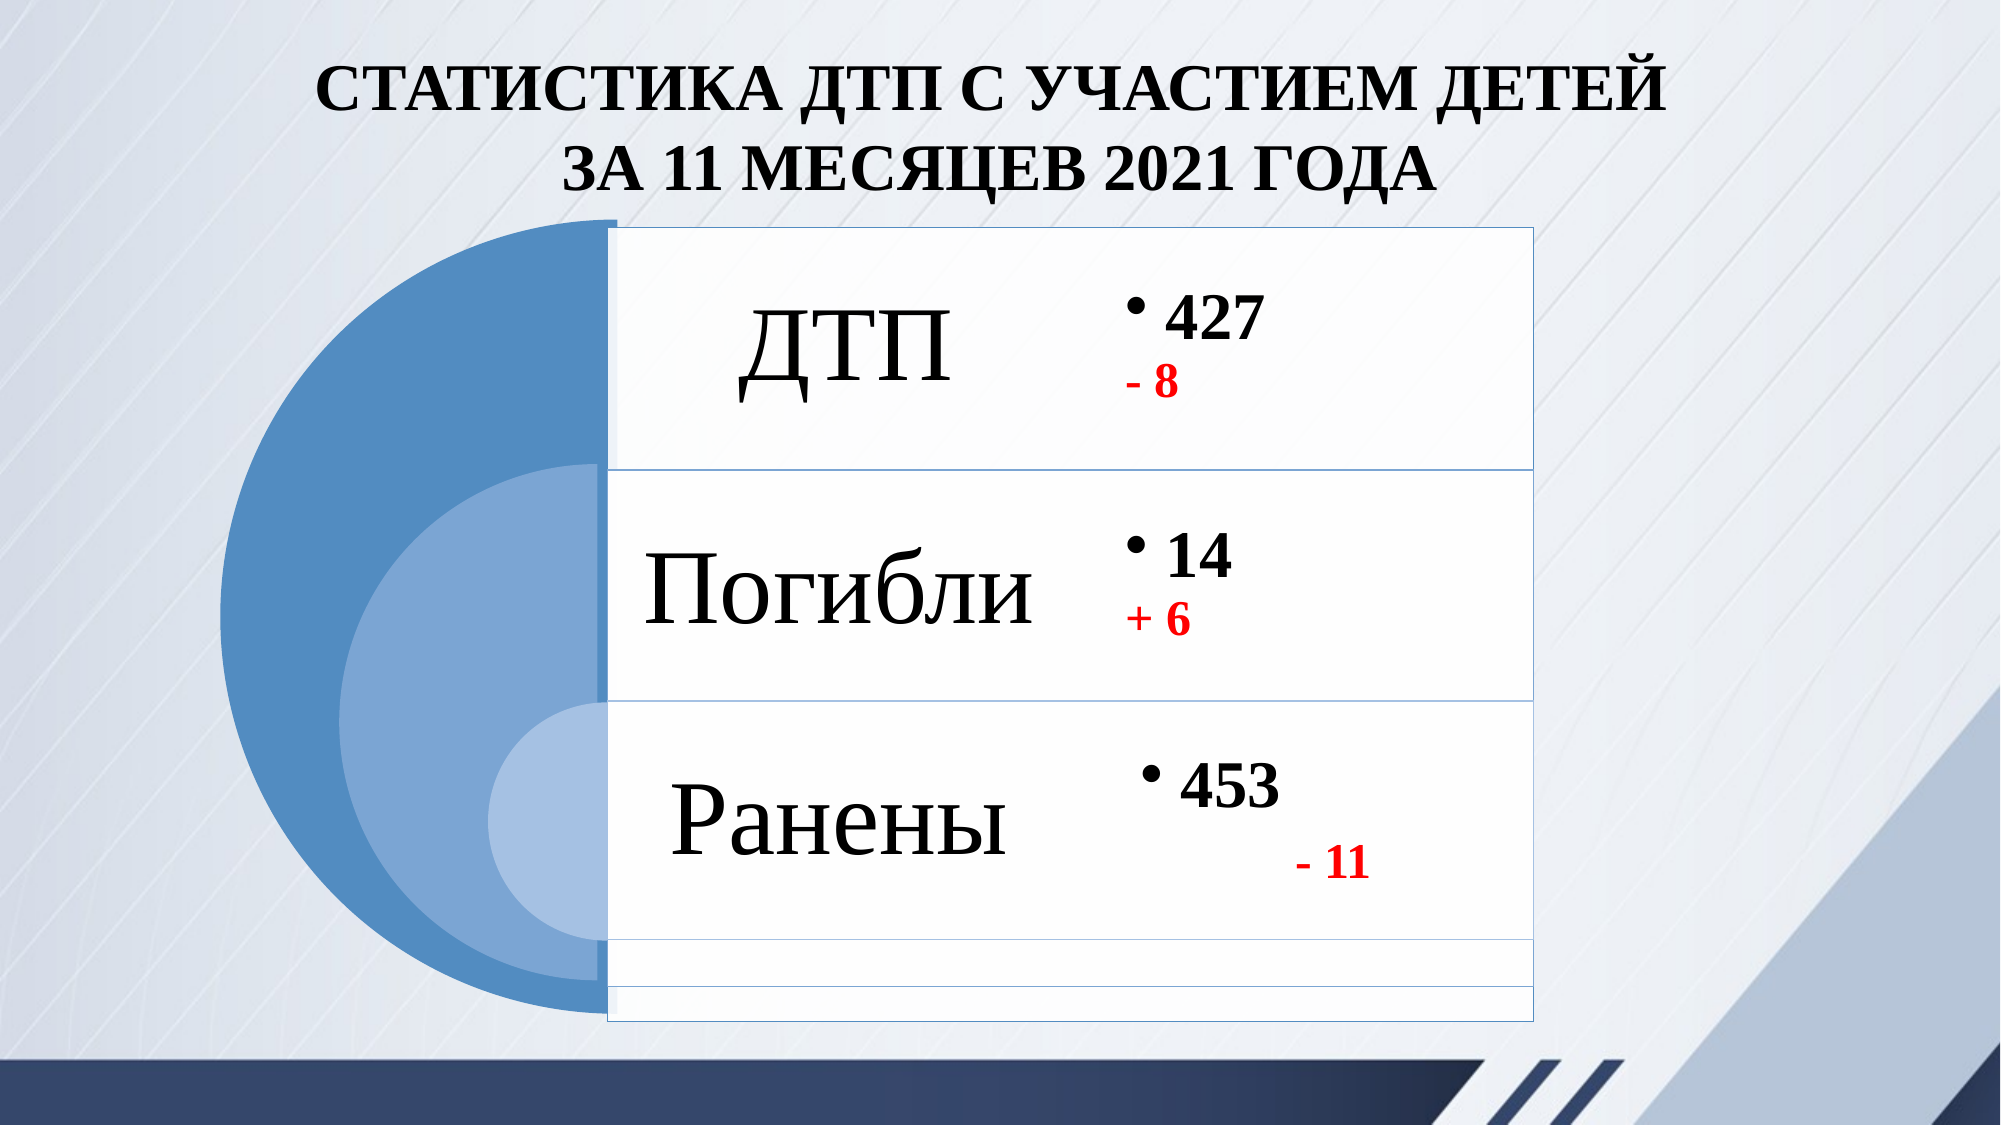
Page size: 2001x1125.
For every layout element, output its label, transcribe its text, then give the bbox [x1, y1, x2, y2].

text_box СТАТИСТИКА ДТП С УЧАСТИЕМ ДЕТЕЙ ЗА 11 МЕСЯЦЕВ 2021 ГОДА [0, 36, 2000, 212]
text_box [209, 154, 1534, 1092]
picture [0, 0, 2001, 1125]
